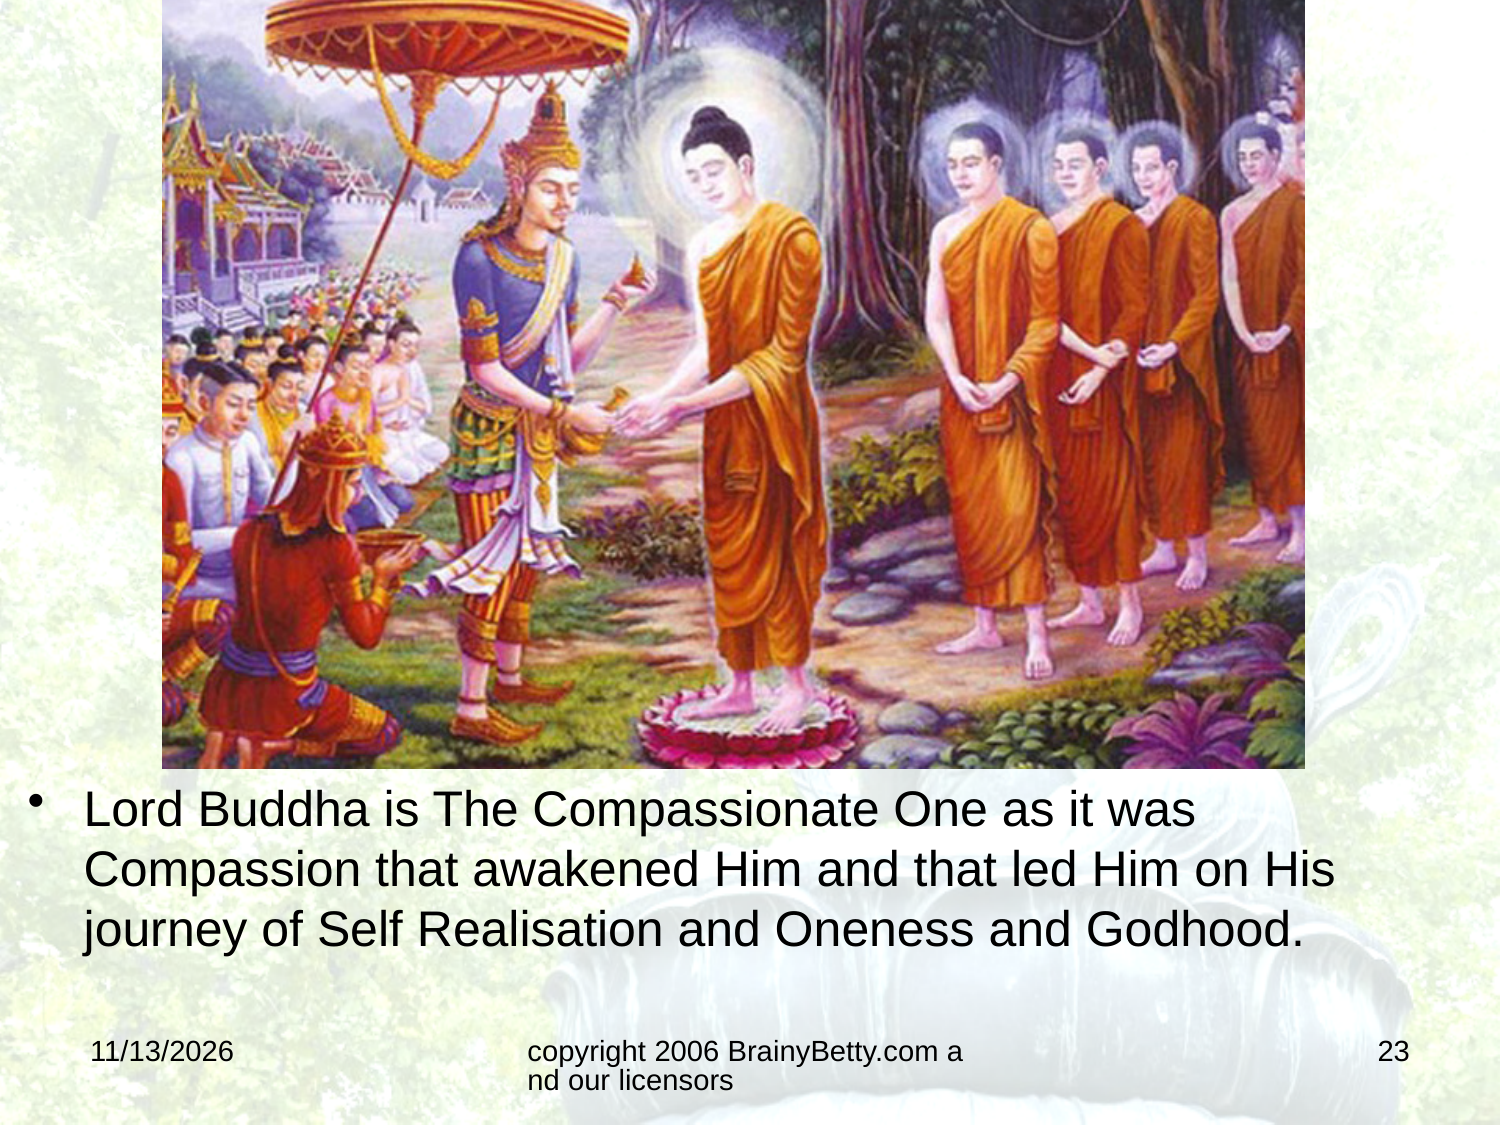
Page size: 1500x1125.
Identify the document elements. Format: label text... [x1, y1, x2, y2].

footer copyright 2006 BrainyBetty.com and our licensors [512, 1024, 988, 1103]
slide_number 23 [1074, 1024, 1425, 1103]
list Lord Buddha is The Compassionate One as it was Compassion that awakened Him and that led Him on His journey of Self Realisation and Oneness and Godhood. [12, 768, 1488, 1005]
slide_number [75, 1024, 425, 1103]
picture [162, 0, 1305, 769]
